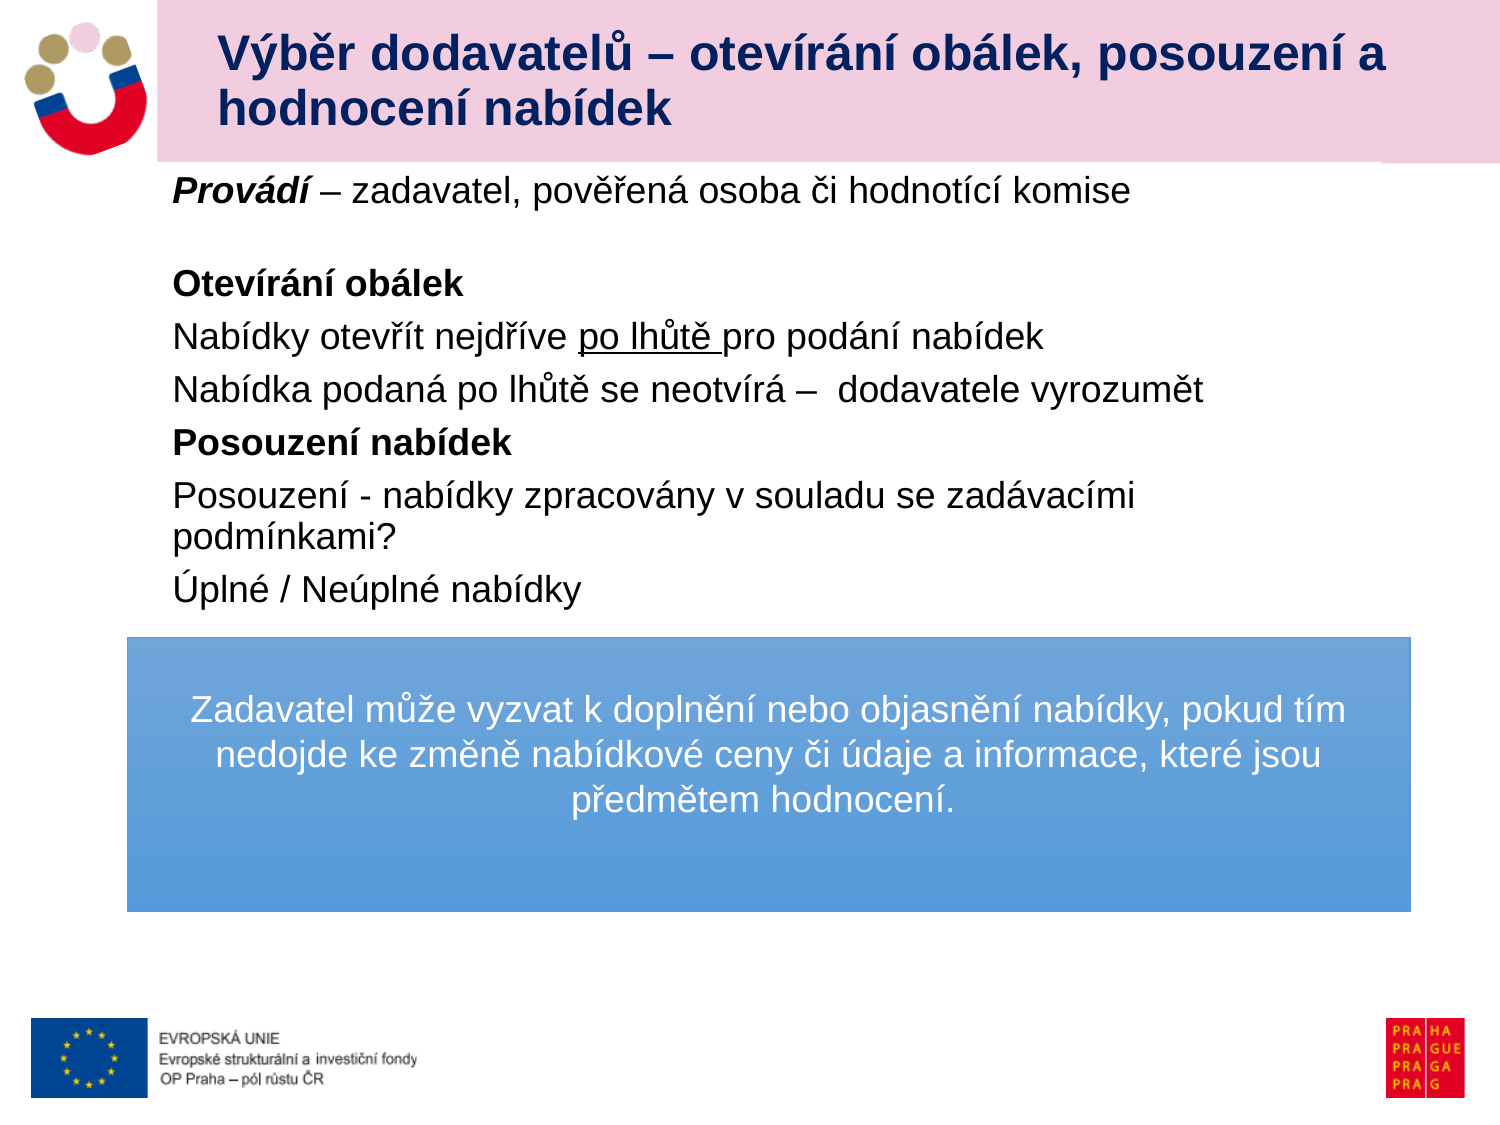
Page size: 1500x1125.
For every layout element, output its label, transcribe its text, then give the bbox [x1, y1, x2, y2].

text_box Zadavatel může vyzvat k doplnění nebo objasnění nabídky, pokud tím nedojde ke změně nabídkové ceny či údaje a informace, které jsou předmětem hodnocení. [127, 637, 1411, 912]
title Výběr dodavatelů – otevírání obálek, posouzení a hodnocení nabídek [202, 0, 1455, 164]
list Provádí – zadavatel, pověřená osoba či hodnotící komise Otevírání obálek Nabídky otevřít nejdříve po lhůtě pro podání nabídek Nabídka podaná po lhůtě se neotvírá – dodavatele vyrozumět Posouzení nabídek Posouzení - nabídky zpracovány v souladu se zadávacími podmínkami? Úplné / Neúplné nabídky [156, 162, 1381, 637]
